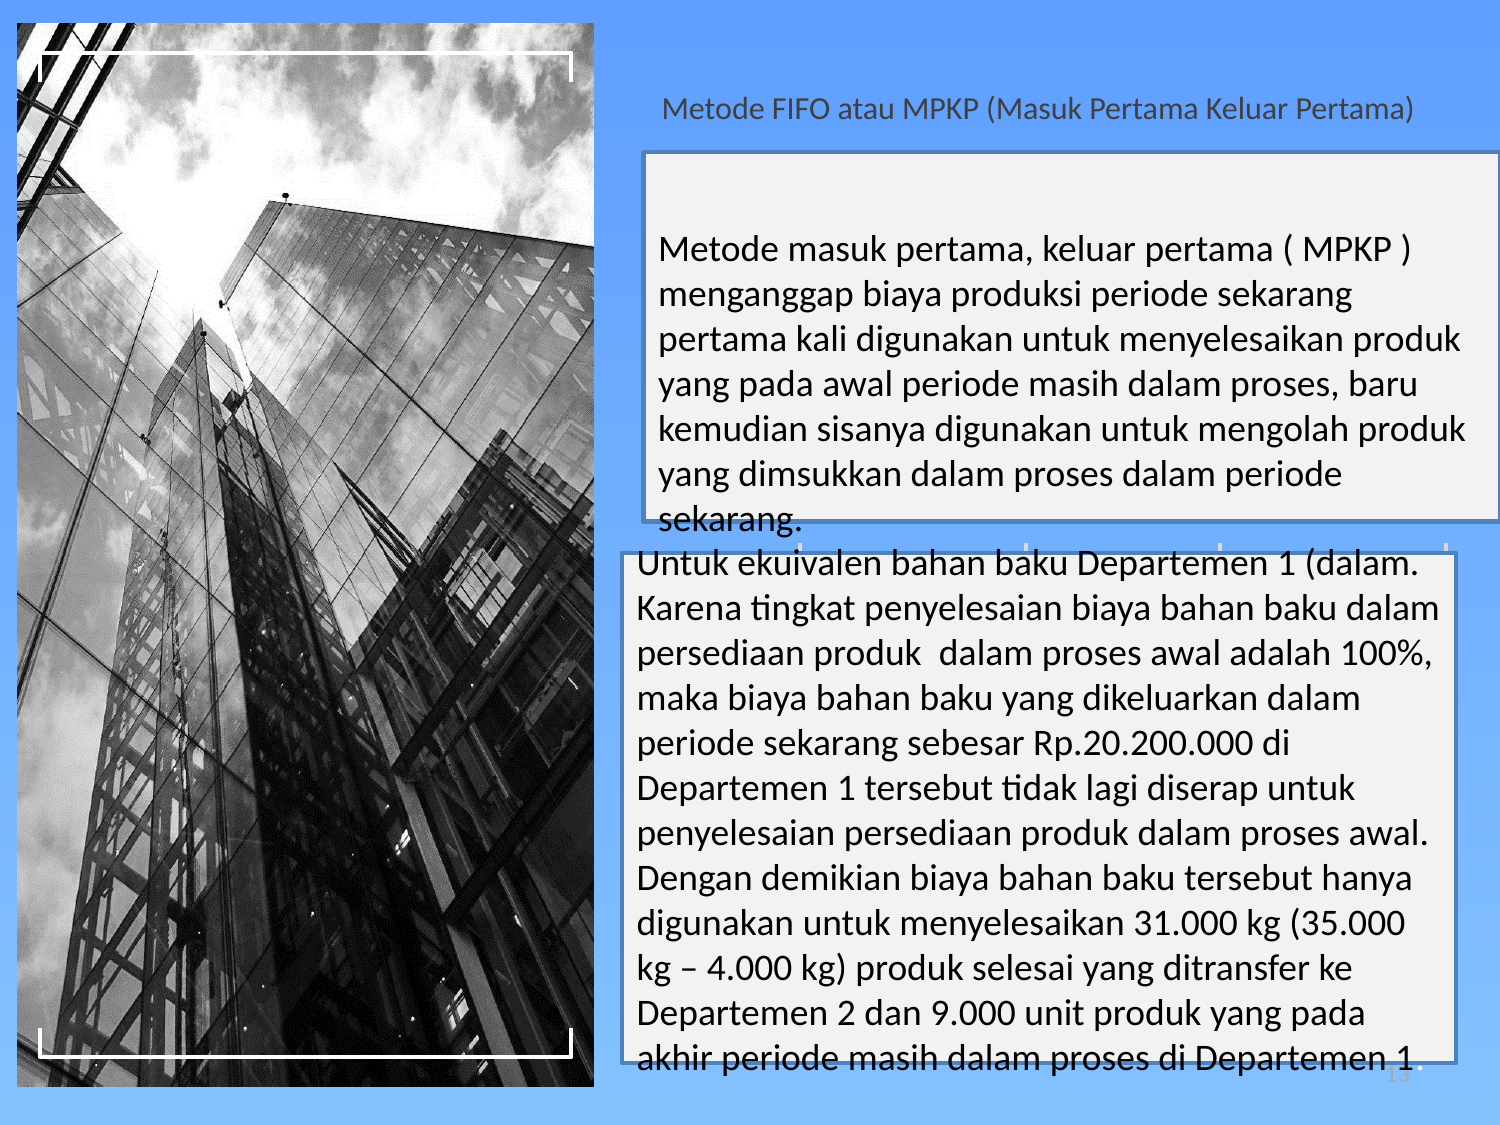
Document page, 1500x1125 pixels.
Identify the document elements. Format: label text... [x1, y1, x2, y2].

text_box Metode masuk pertama, keluar pertama ( MPKP ) menganggap biaya produksi periode sekarang pertama kali digunakan untuk menyelesaikan produk yang pada awal periode masih dalam proses, baru kemudian sisanya digunakan untuk mengolah produk yang dimsukkan dalam proses dalam periode sekarang. [641, 150, 1500, 524]
title Metode FIFO atau MPKP (Masuk Pertama Keluar Pertama) [628, 70, 1449, 142]
text_box Untuk ekuivalen bahan baku Departemen 1 (dalam. Karena tingkat penyelesaian biaya bahan baku dalam persediaan produk dalam proses awal adalah 100%, maka biaya bahan baku yang dikeluarkan dalam periode sekarang sebesar Rp.20.200.000 di Departemen 1 tersebut tidak lagi diserap untuk penyelesaian persediaan produk dalam proses awal. Dengan demikian biaya bahan baku tersebut hanya digunakan untuk menyelesaikan 31.000 kg (35.000 kg – 4.000 kg) produk selesai yang ditransfer ke Departemen 2 dan 9.000 unit produk yang pada akhir periode masih dalam proses di Departemen 1. [620, 551, 1458, 1065]
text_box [39, 52, 572, 1058]
slide_number 13 [1074, 1065, 1425, 1103]
picture [17, 23, 594, 1087]
footer [512, 1042, 988, 1103]
